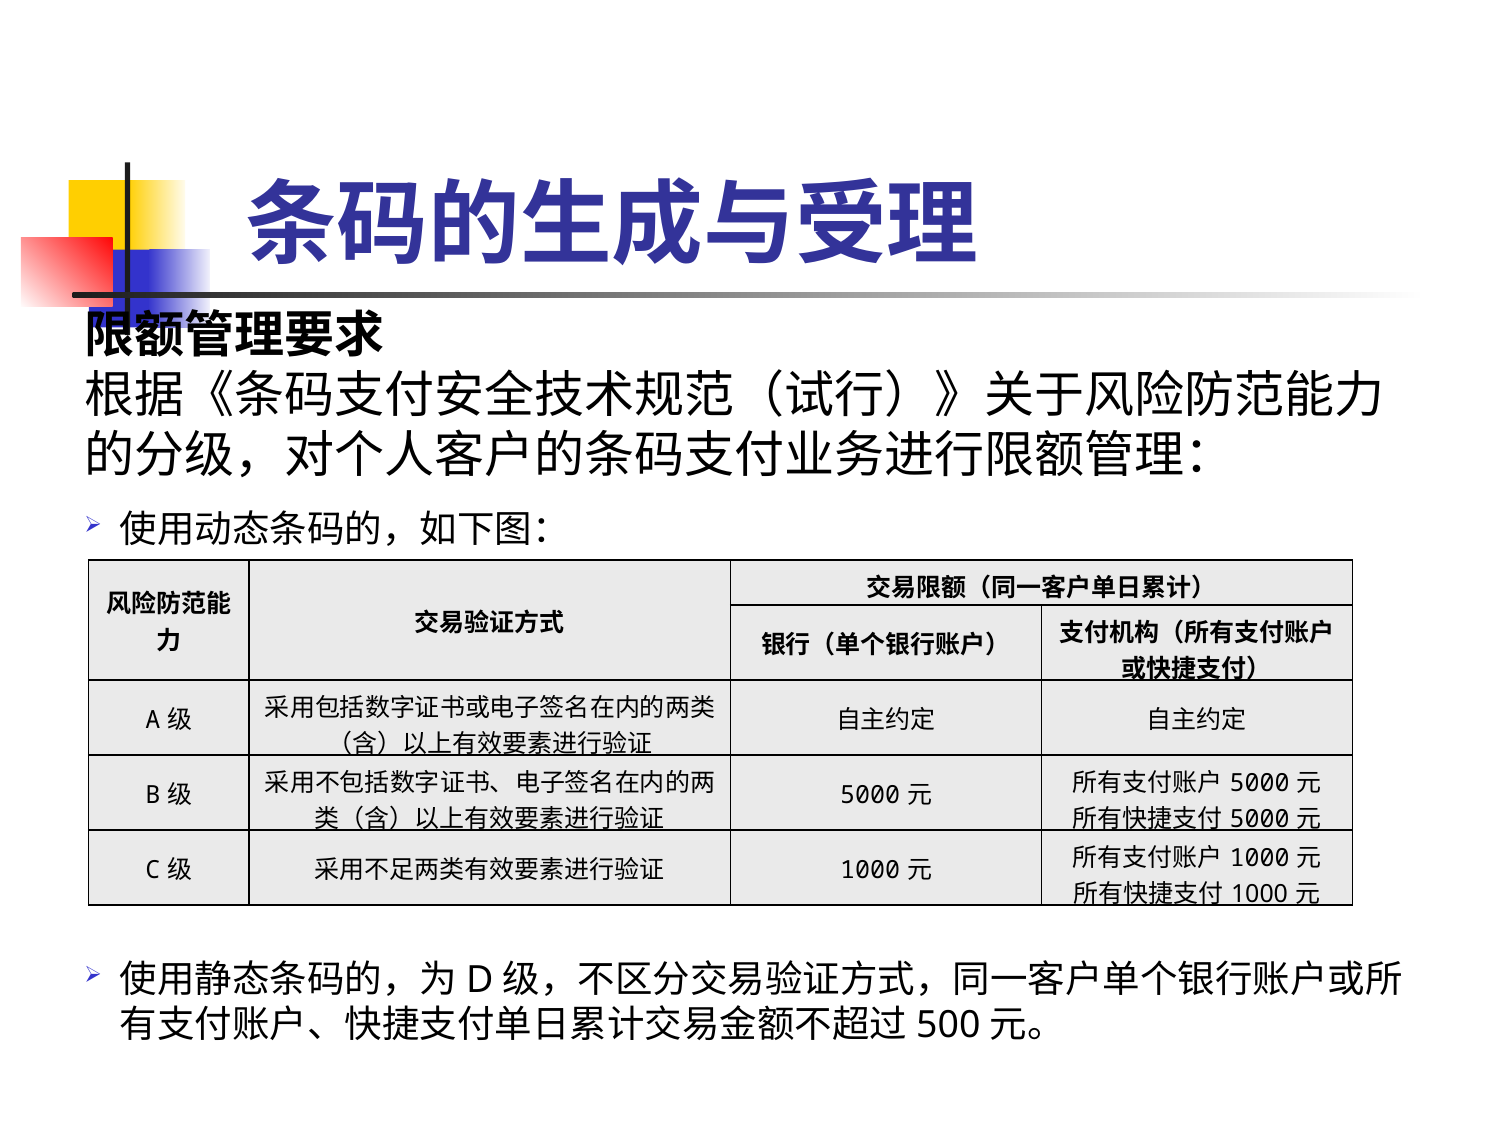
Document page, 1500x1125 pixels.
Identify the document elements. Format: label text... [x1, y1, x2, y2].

table_cell A级 [89, 681, 248, 754]
text_box 条码的生成与受理 [230, 172, 1192, 267]
table_cell 采用不足两类有效要素进行验证 [250, 831, 730, 904]
table_cell 支付机构（所有支付账户或快捷支付） [1042, 606, 1352, 679]
table_cell 5000元 [731, 756, 1041, 829]
table_cell B级 [89, 756, 248, 829]
table_cell 所有支付账户1000元 所有快捷支付1000元 [1042, 831, 1352, 904]
table_header 交易验证方式 [250, 561, 730, 679]
table_cell 采用不包括数字证书、电子签名在内的两类（含）以上有效要素进行验证 [250, 756, 730, 829]
table_cell 所有支付账户5000元 所有快捷支付5000元 [1042, 756, 1352, 829]
table_header 风险防范能力 [89, 561, 248, 679]
text_box 限额管理要求 根据《条码支付安全技术规范（试行）》关于风险防范能力的分级，对个人客户的条码支付业务进行限额管理： 使用动态条码的，如下图： 使用静态条码的，为D级，不区分交易验证方式，同一客户单个银行账户或所有支付账户、快捷支付单日累计交易金额不超过500元。 [69, 267, 1447, 1106]
table_cell 银行（单个银行账户） [731, 606, 1041, 679]
table_cell 自主约定 [731, 681, 1041, 754]
table_cell C级 [89, 831, 248, 904]
table_cell 自主约定 [1042, 681, 1352, 754]
table_cell 1000元 [731, 831, 1041, 904]
table_cell 采用包括数字证书或电子签名在内的两类（含）以上有效要素进行验证 [250, 681, 730, 754]
table_header 交易限额（同一客户单日累计） [731, 561, 1352, 604]
